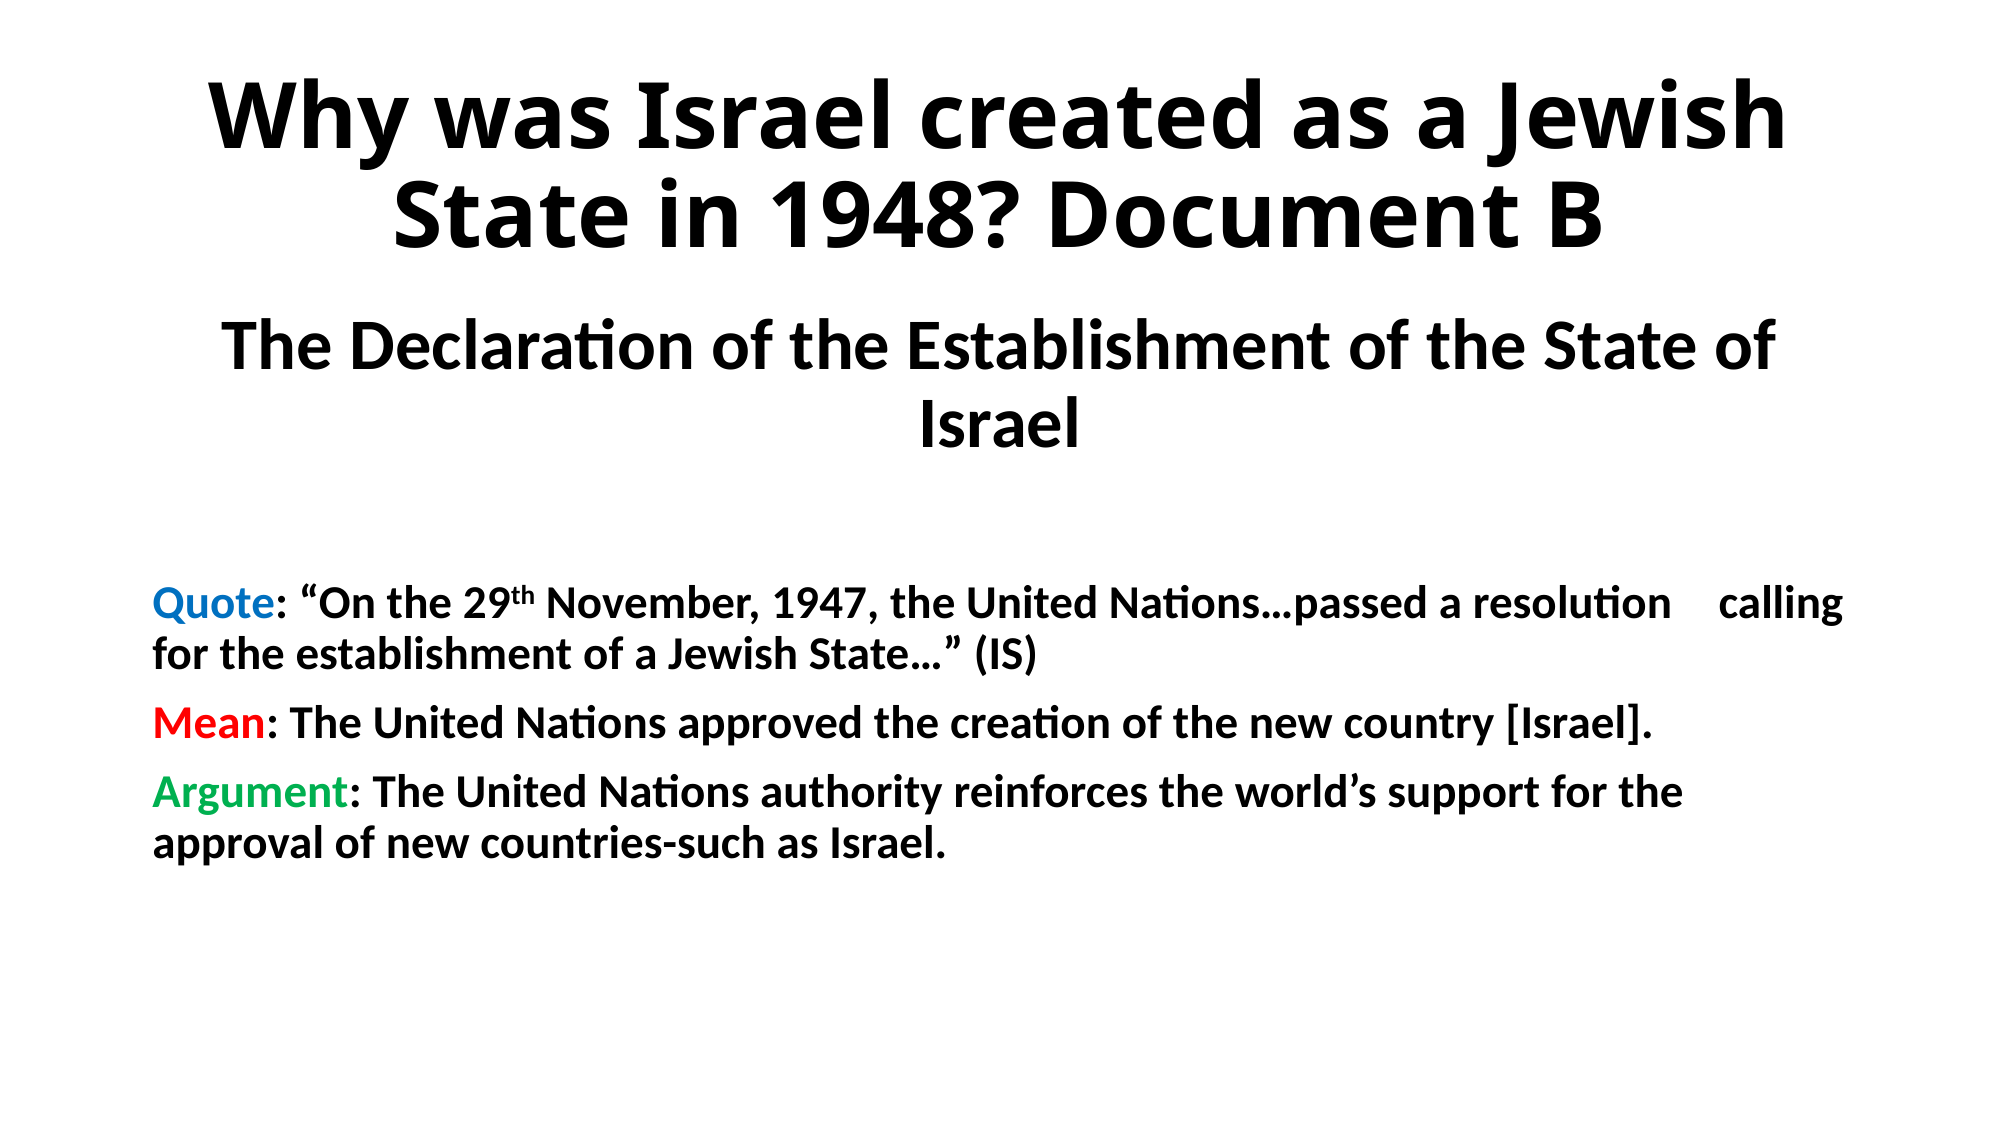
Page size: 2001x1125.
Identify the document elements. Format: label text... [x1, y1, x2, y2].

title Why was Israel created as a Jewish State in 1948? Document B [137, 59, 1863, 278]
list The Declaration of the Establishment of the State of Israel Quote: “On the 29th November, 1947, the United Nations…passed a resolution calling for the establishment of a Jewish State…” (IS) Mean: The United Nations approved the creation of the new country [Israel]. Argument: The United Nations authority reinforces the world’s support for the approval of new countries-such as Israel. [137, 299, 1863, 1014]
